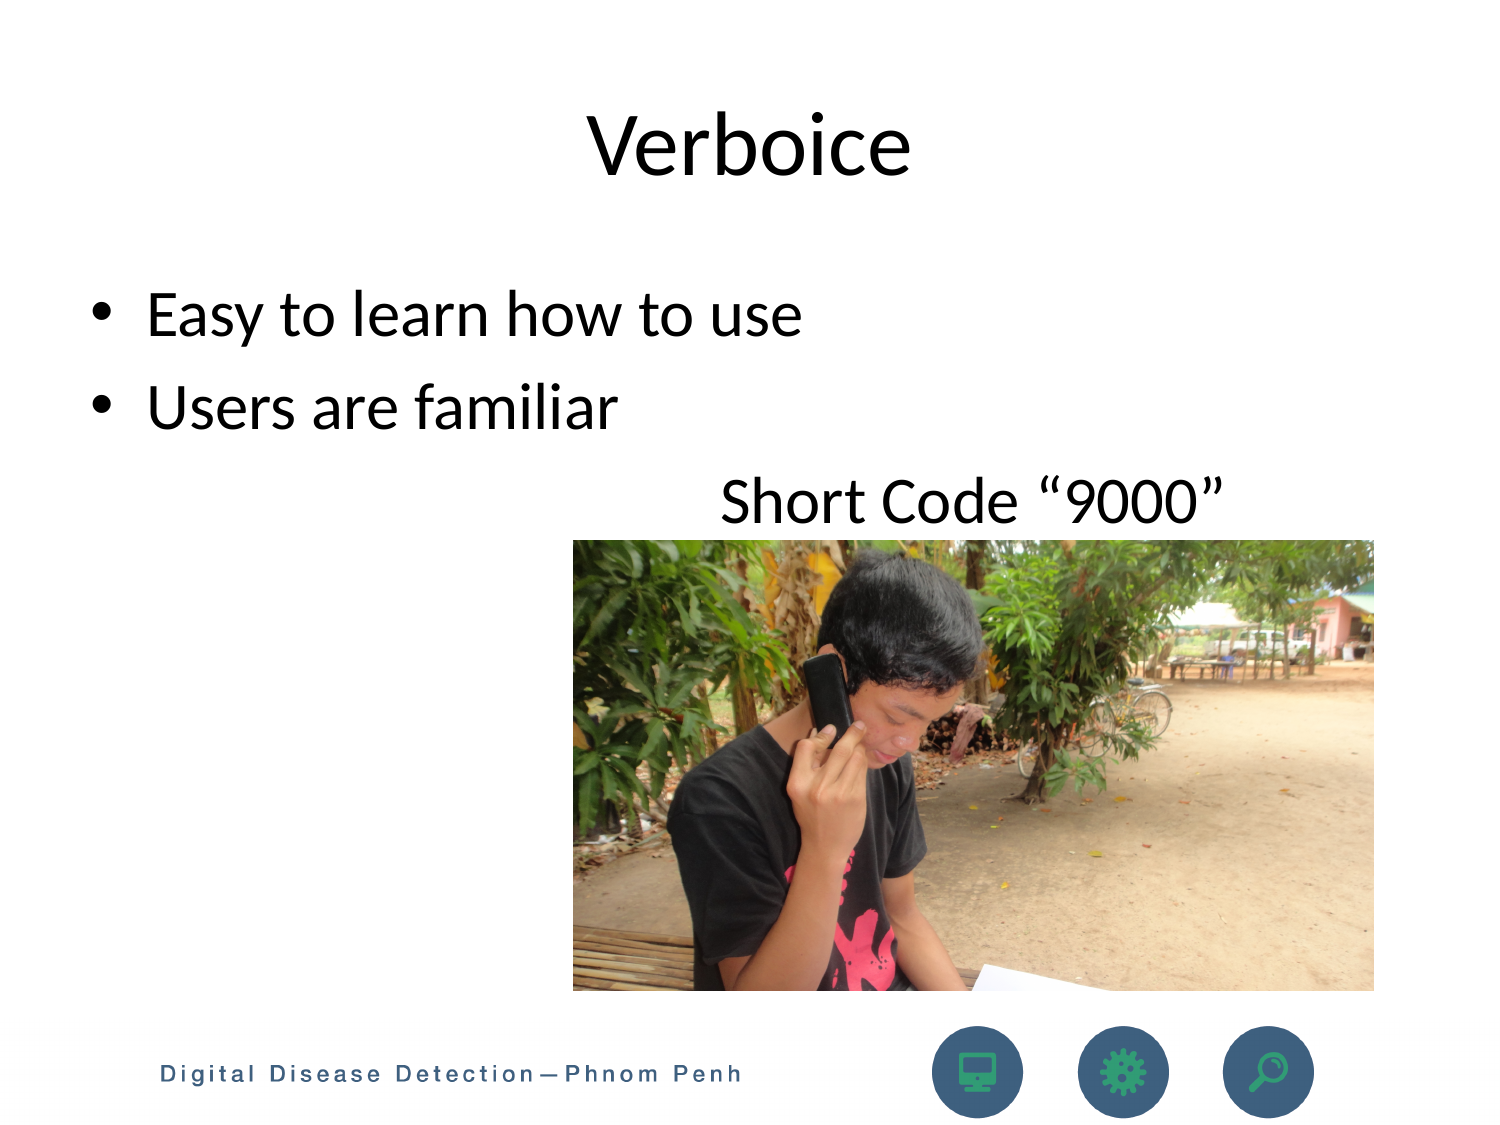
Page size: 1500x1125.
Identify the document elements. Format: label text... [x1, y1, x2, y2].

title Verboice [74, 44, 1426, 233]
picture [0, 1017, 1500, 1125]
picture [573, 540, 1374, 991]
list Easy to learn how to use Users are familiar Short Code “9000” [74, 262, 1426, 1006]
text_box [573, 504, 1120, 539]
